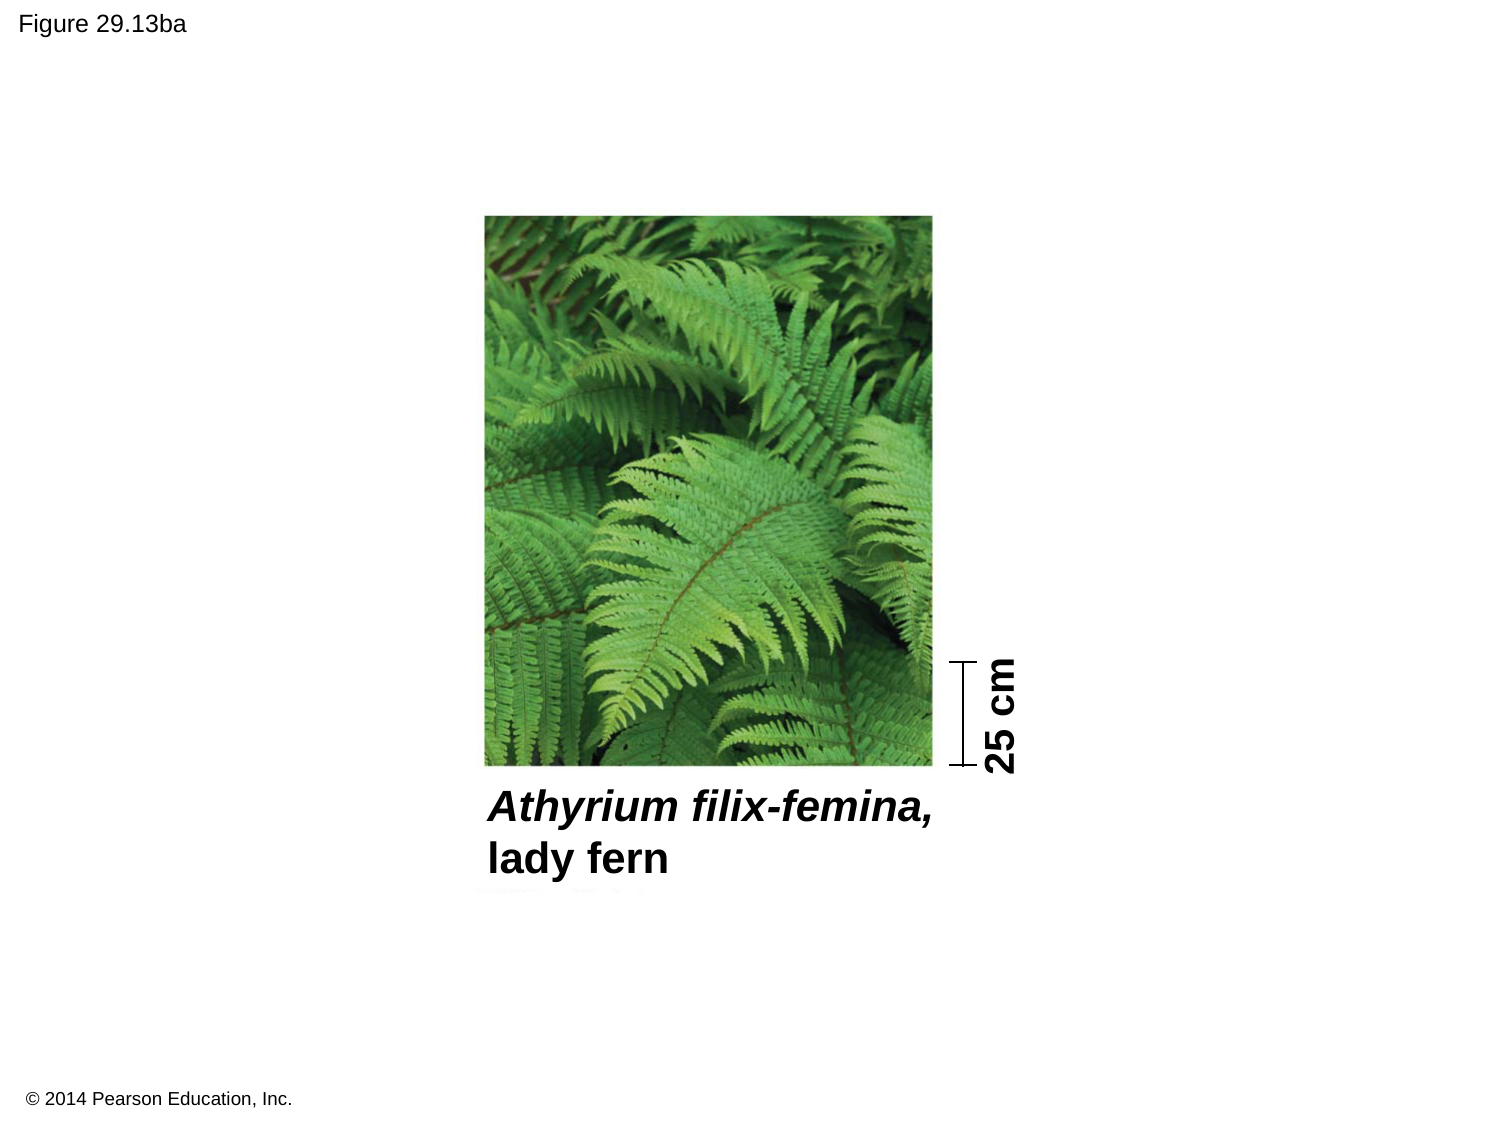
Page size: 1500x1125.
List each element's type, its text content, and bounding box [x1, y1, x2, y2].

picture [476, 208, 1024, 893]
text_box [910, 699, 1016, 729]
title Figure 29.13ba [3, 0, 930, 50]
